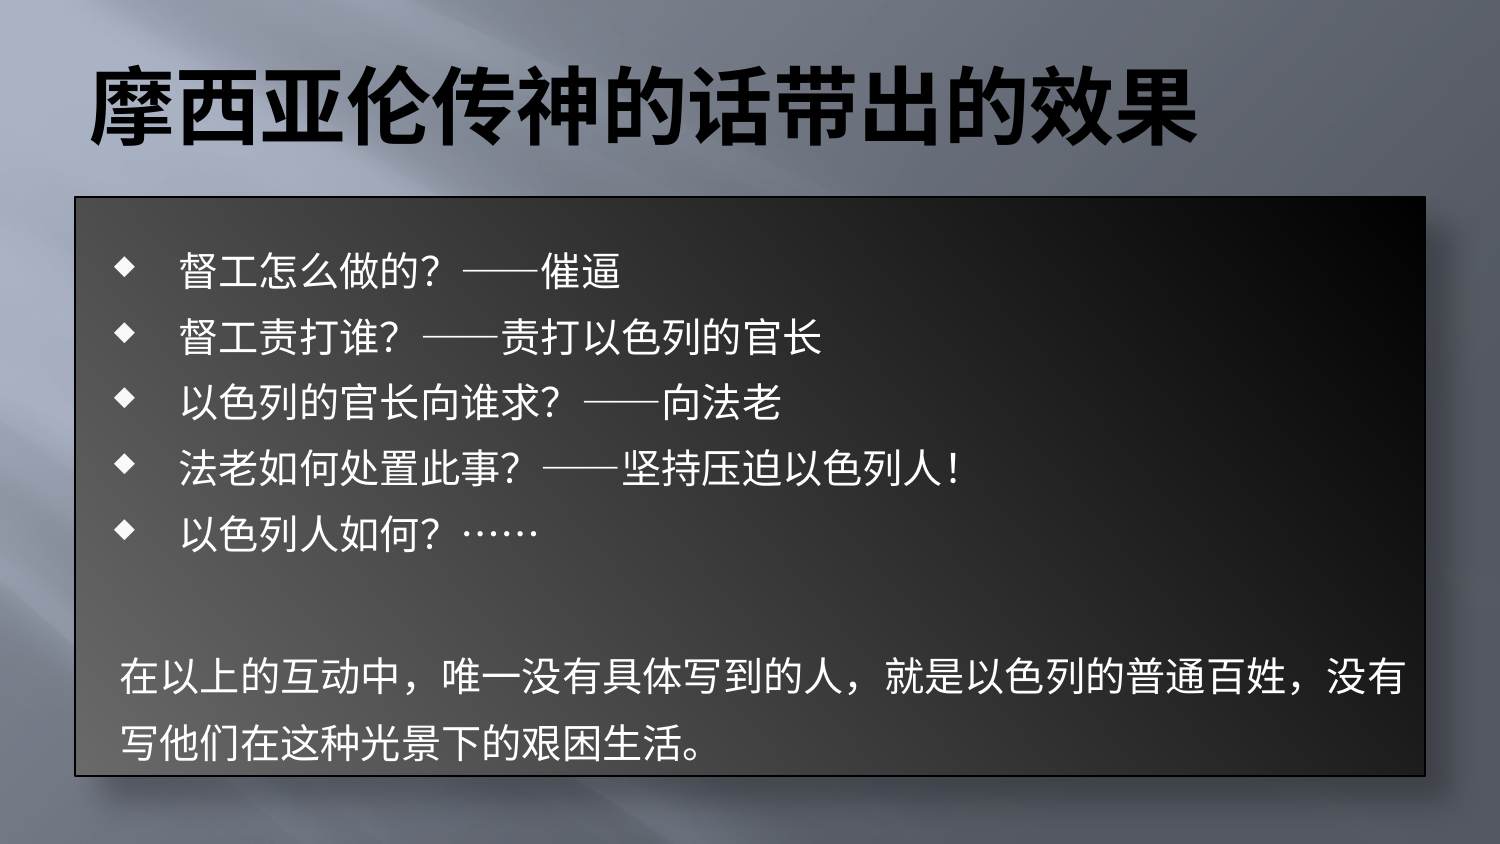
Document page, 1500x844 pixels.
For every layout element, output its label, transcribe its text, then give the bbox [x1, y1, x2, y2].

title 摩西亚伦传神的话带出的效果 [75, 33, 1425, 175]
list 督工怎么做的？——催逼 督工责打谁？——责打以色列的官长 以色列的官长向谁求？——向法老 法老如何处置此事？——坚持压迫以色列人！ 以色列人如何？…… 在以上的互动中，唯一没有具体写到的人，就是以色列的普通百姓，没有写他们在这种光景下的艰困生活。 [74, 196, 1426, 777]
